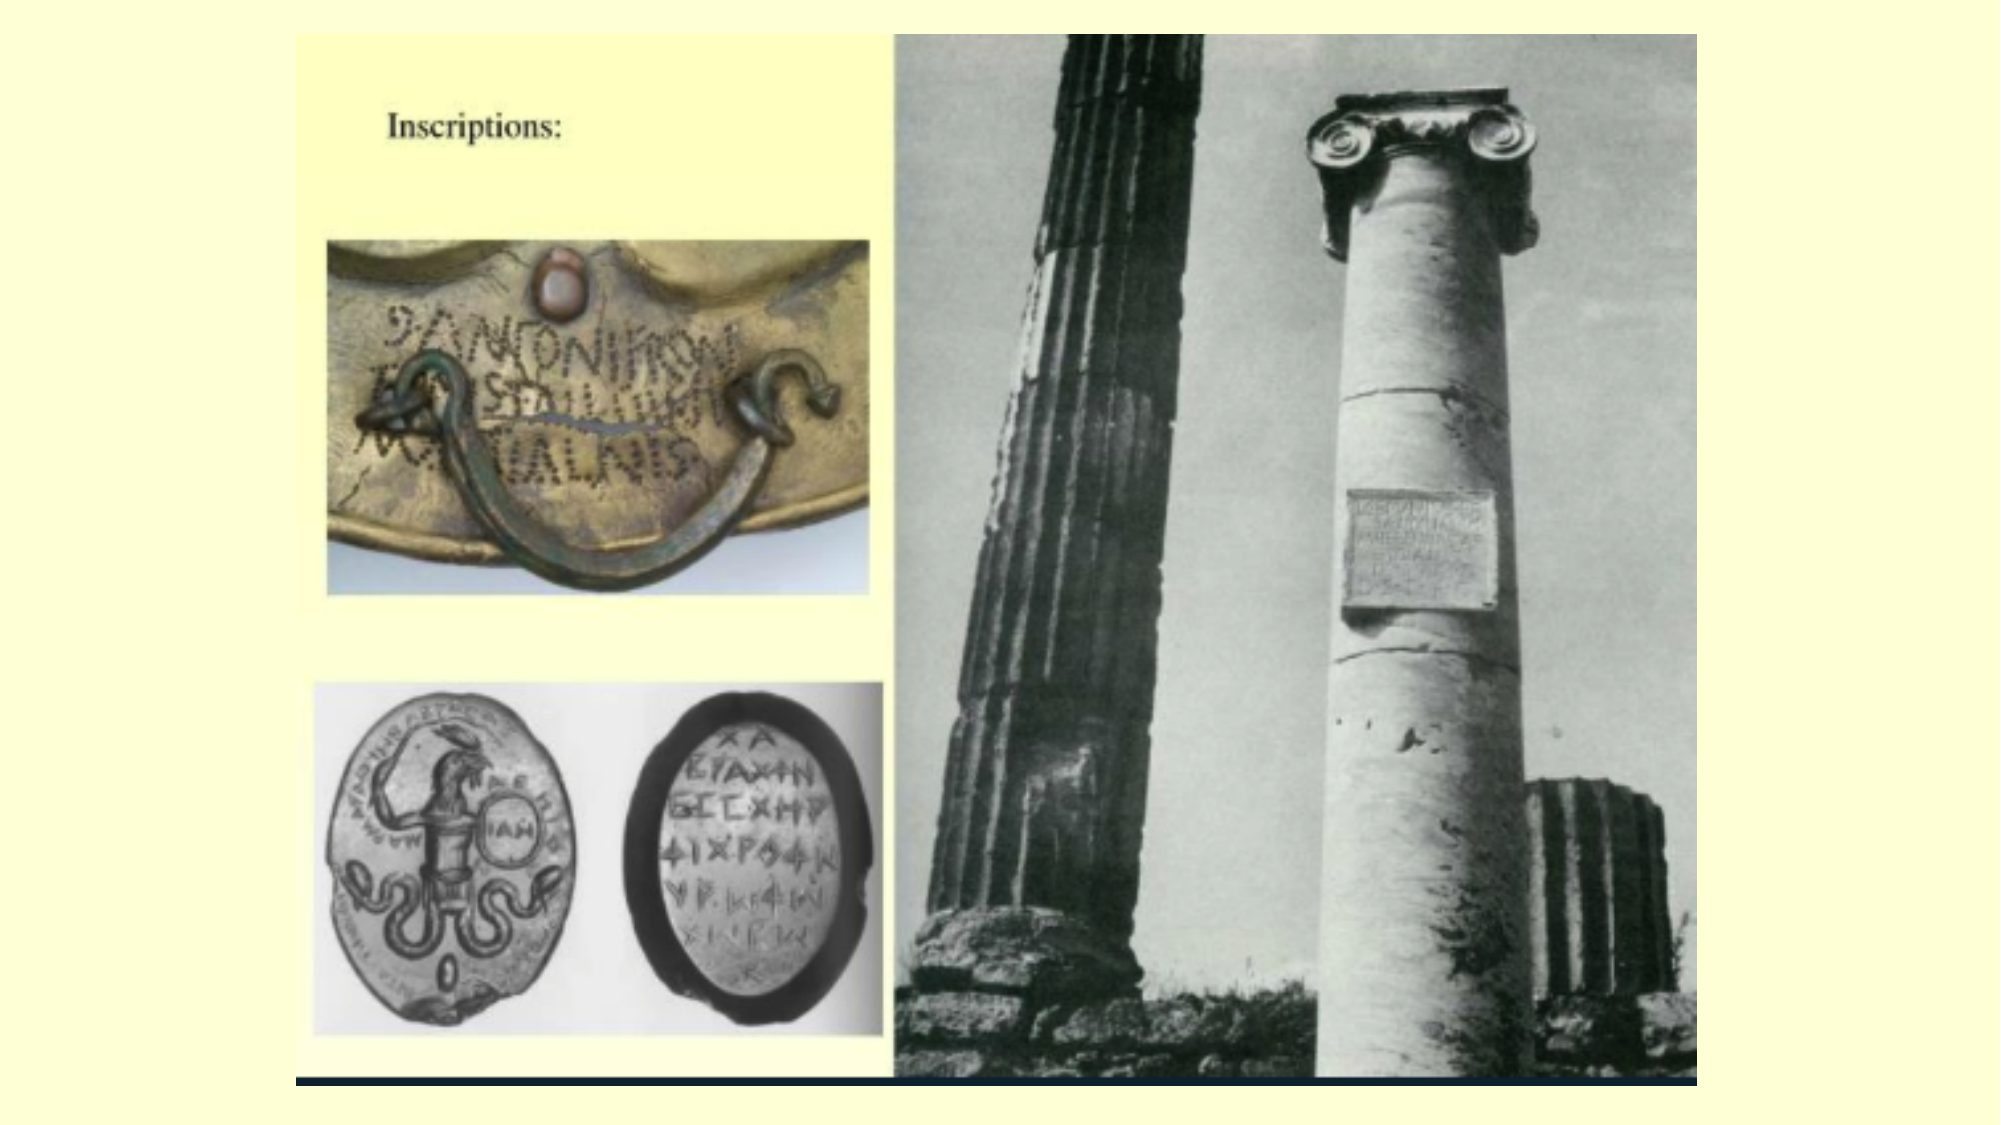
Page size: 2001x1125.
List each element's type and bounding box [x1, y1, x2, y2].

picture [296, 34, 1697, 1086]
